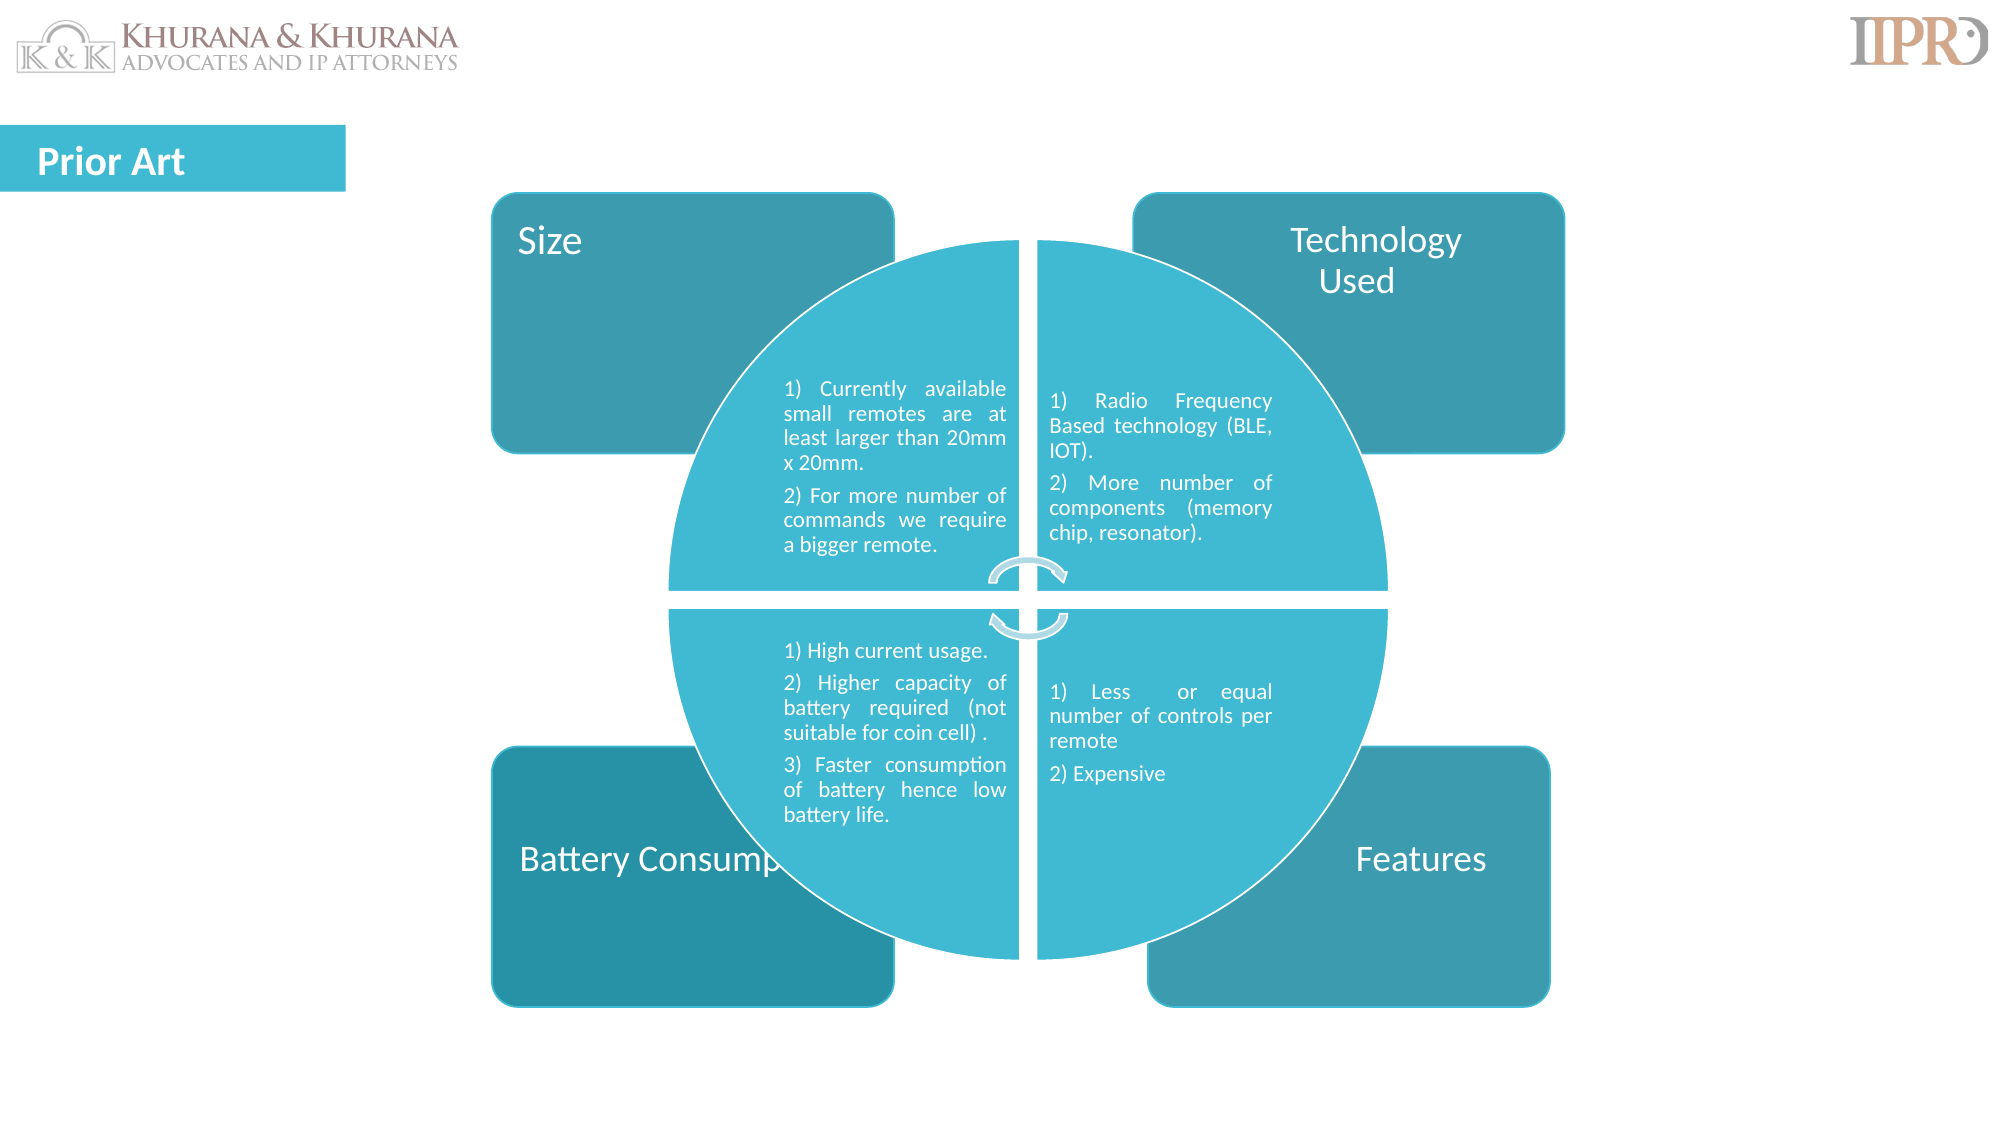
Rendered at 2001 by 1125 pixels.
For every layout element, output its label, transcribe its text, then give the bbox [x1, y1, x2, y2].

text_box [1850, 17, 1989, 65]
text_box [0, 124, 346, 192]
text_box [77, 192, 1979, 1008]
picture [15, 16, 463, 77]
text_box Prior Art [22, 126, 201, 191]
